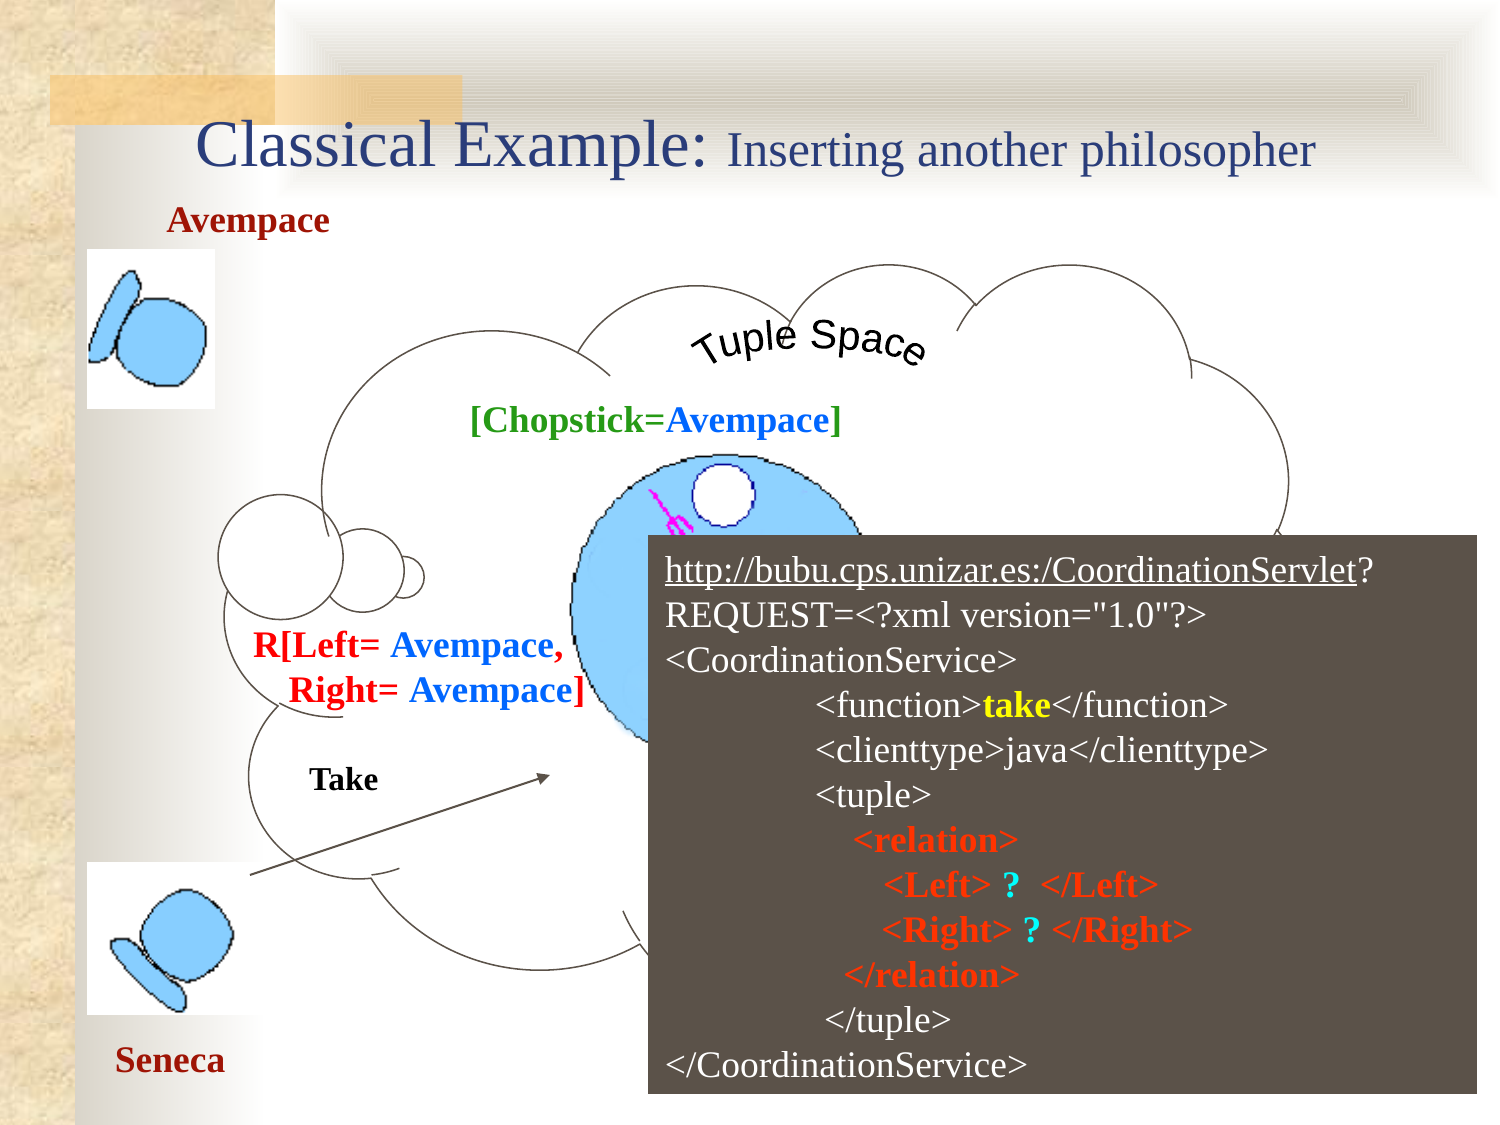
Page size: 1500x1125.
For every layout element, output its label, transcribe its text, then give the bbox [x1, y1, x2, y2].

text_box R[Left= Avempace, Right= Avempace] [187, 612, 557, 718]
text_box [248, 718, 649, 971]
text_box http://bubu.cps.unizar.es:/CoordinationServlet? REQUEST=<?xml version="1.0"?> <CoordinationService> <function>take</function> <clienttype>java</clienttype> <tuple> <relation> <Left> ? </Left> <Right> ? </Right> </relation> </tuple> </CoordinationService> [649, 537, 1475, 1093]
text_box Seneca [100, 1027, 241, 1087]
title Classical Example: Inserting another philosopher [49, 62, 1463, 188]
picture [562, 448, 891, 776]
text_box [213, 210, 800, 266]
picture [87, 862, 264, 1016]
text_box Take [262, 749, 425, 805]
text_box [Chopstick=Avempace] [454, 387, 858, 448]
picture [0, 0, 275, 1125]
text_box [268, 773, 550, 870]
text_box [218, 264, 1289, 612]
picture [87, 249, 215, 409]
text_box Avempace [151, 187, 346, 248]
